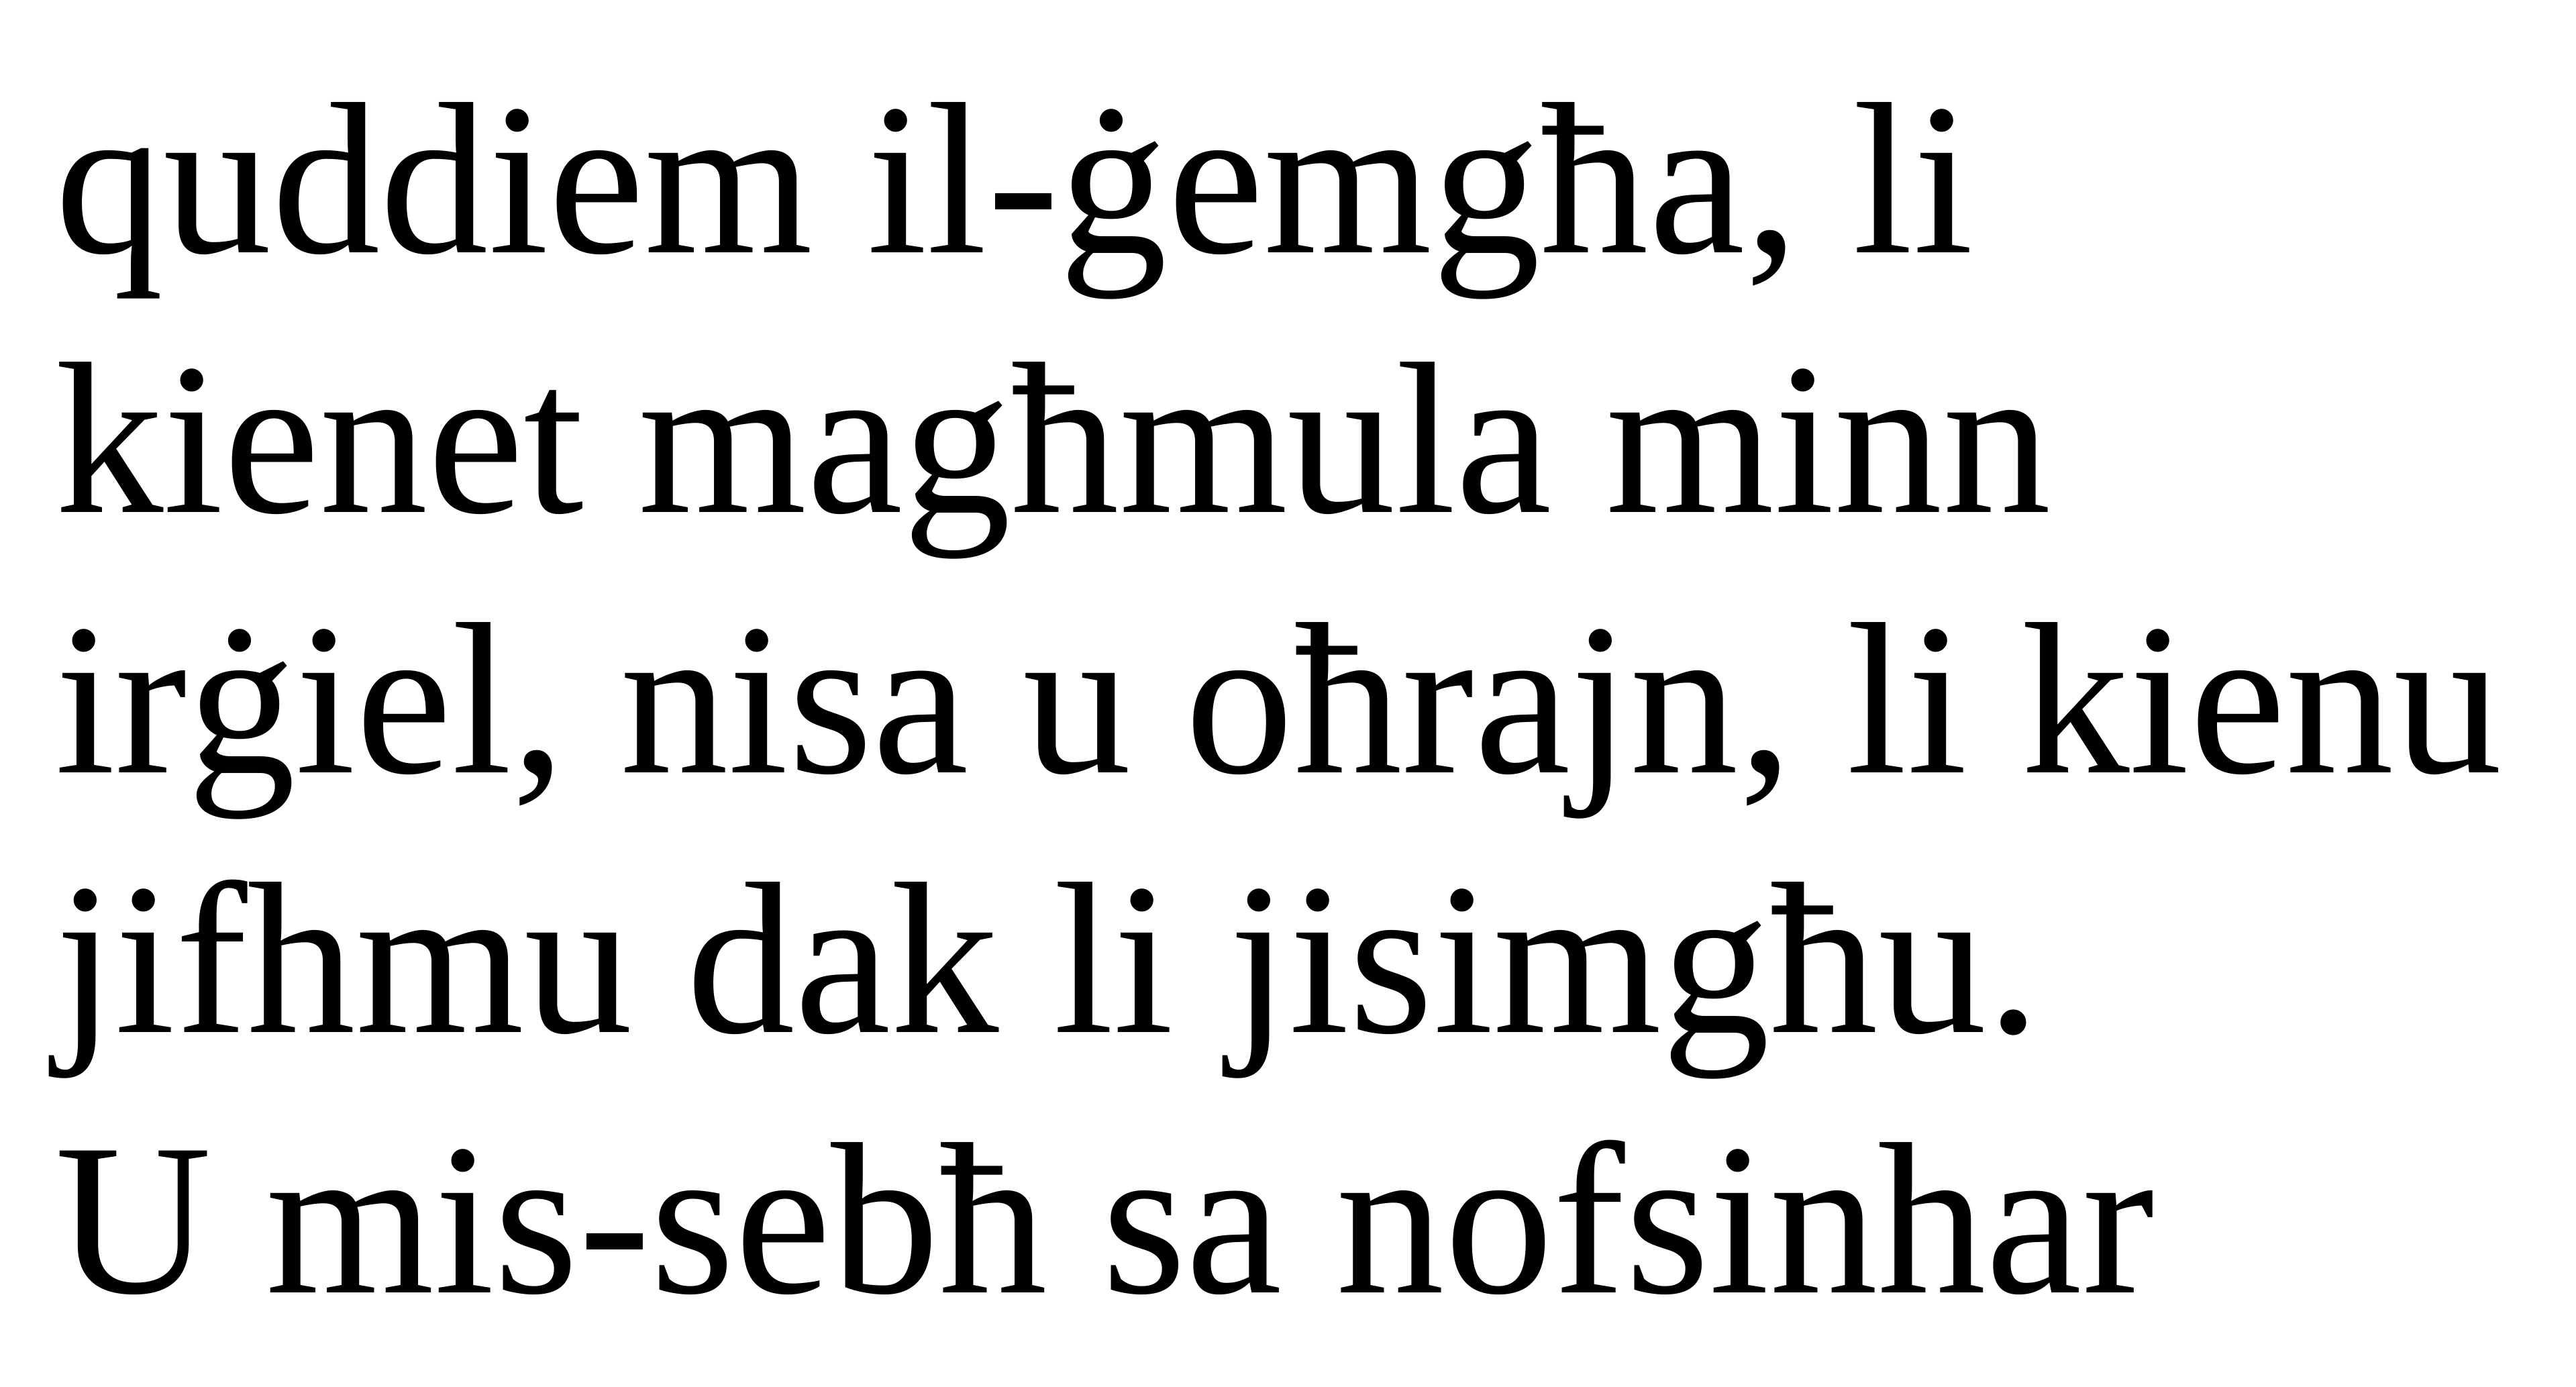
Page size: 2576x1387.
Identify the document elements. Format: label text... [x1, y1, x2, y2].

text_box quddiem il-ġemgħa, li kienet magħmula minn irġiel, nisa u oħrajn, li kienu jifhmu dak li jisimgħu. U mis-sebħ sa nofsinhar [45, 31, 2530, 1341]
